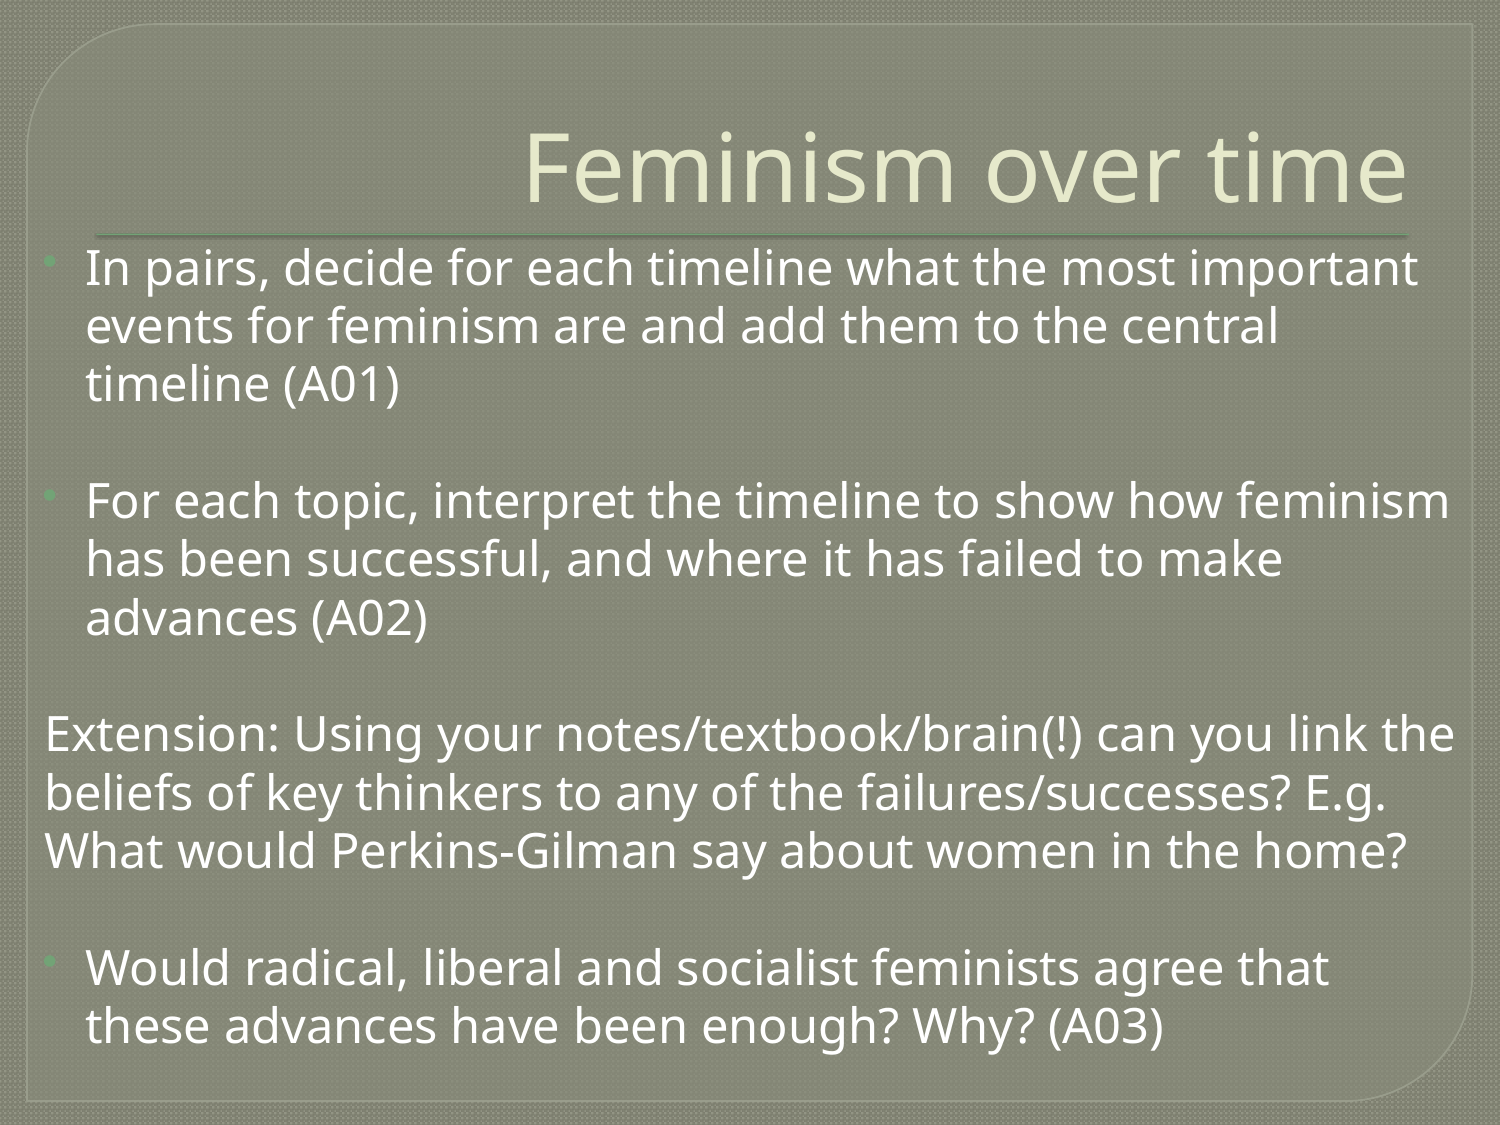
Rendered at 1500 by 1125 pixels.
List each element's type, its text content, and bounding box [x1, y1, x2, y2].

title Feminism over time [75, 41, 1425, 229]
list In pairs, decide for each timeline what the most important events for feminism are and add them to the central timeline (A01) For each topic, interpret the timeline to show how feminism has been successful, and where it has failed to make advances (A02) Extension: Using your notes/textbook/brain(!) can you link the beliefs of key thinkers to any of the failures/successes? E.g. What would Perkins-Gilman say about women in the home? Would radical, liberal and socialist feminists agree that these advances have been enough? Why? (A03) [29, 229, 1483, 1094]
